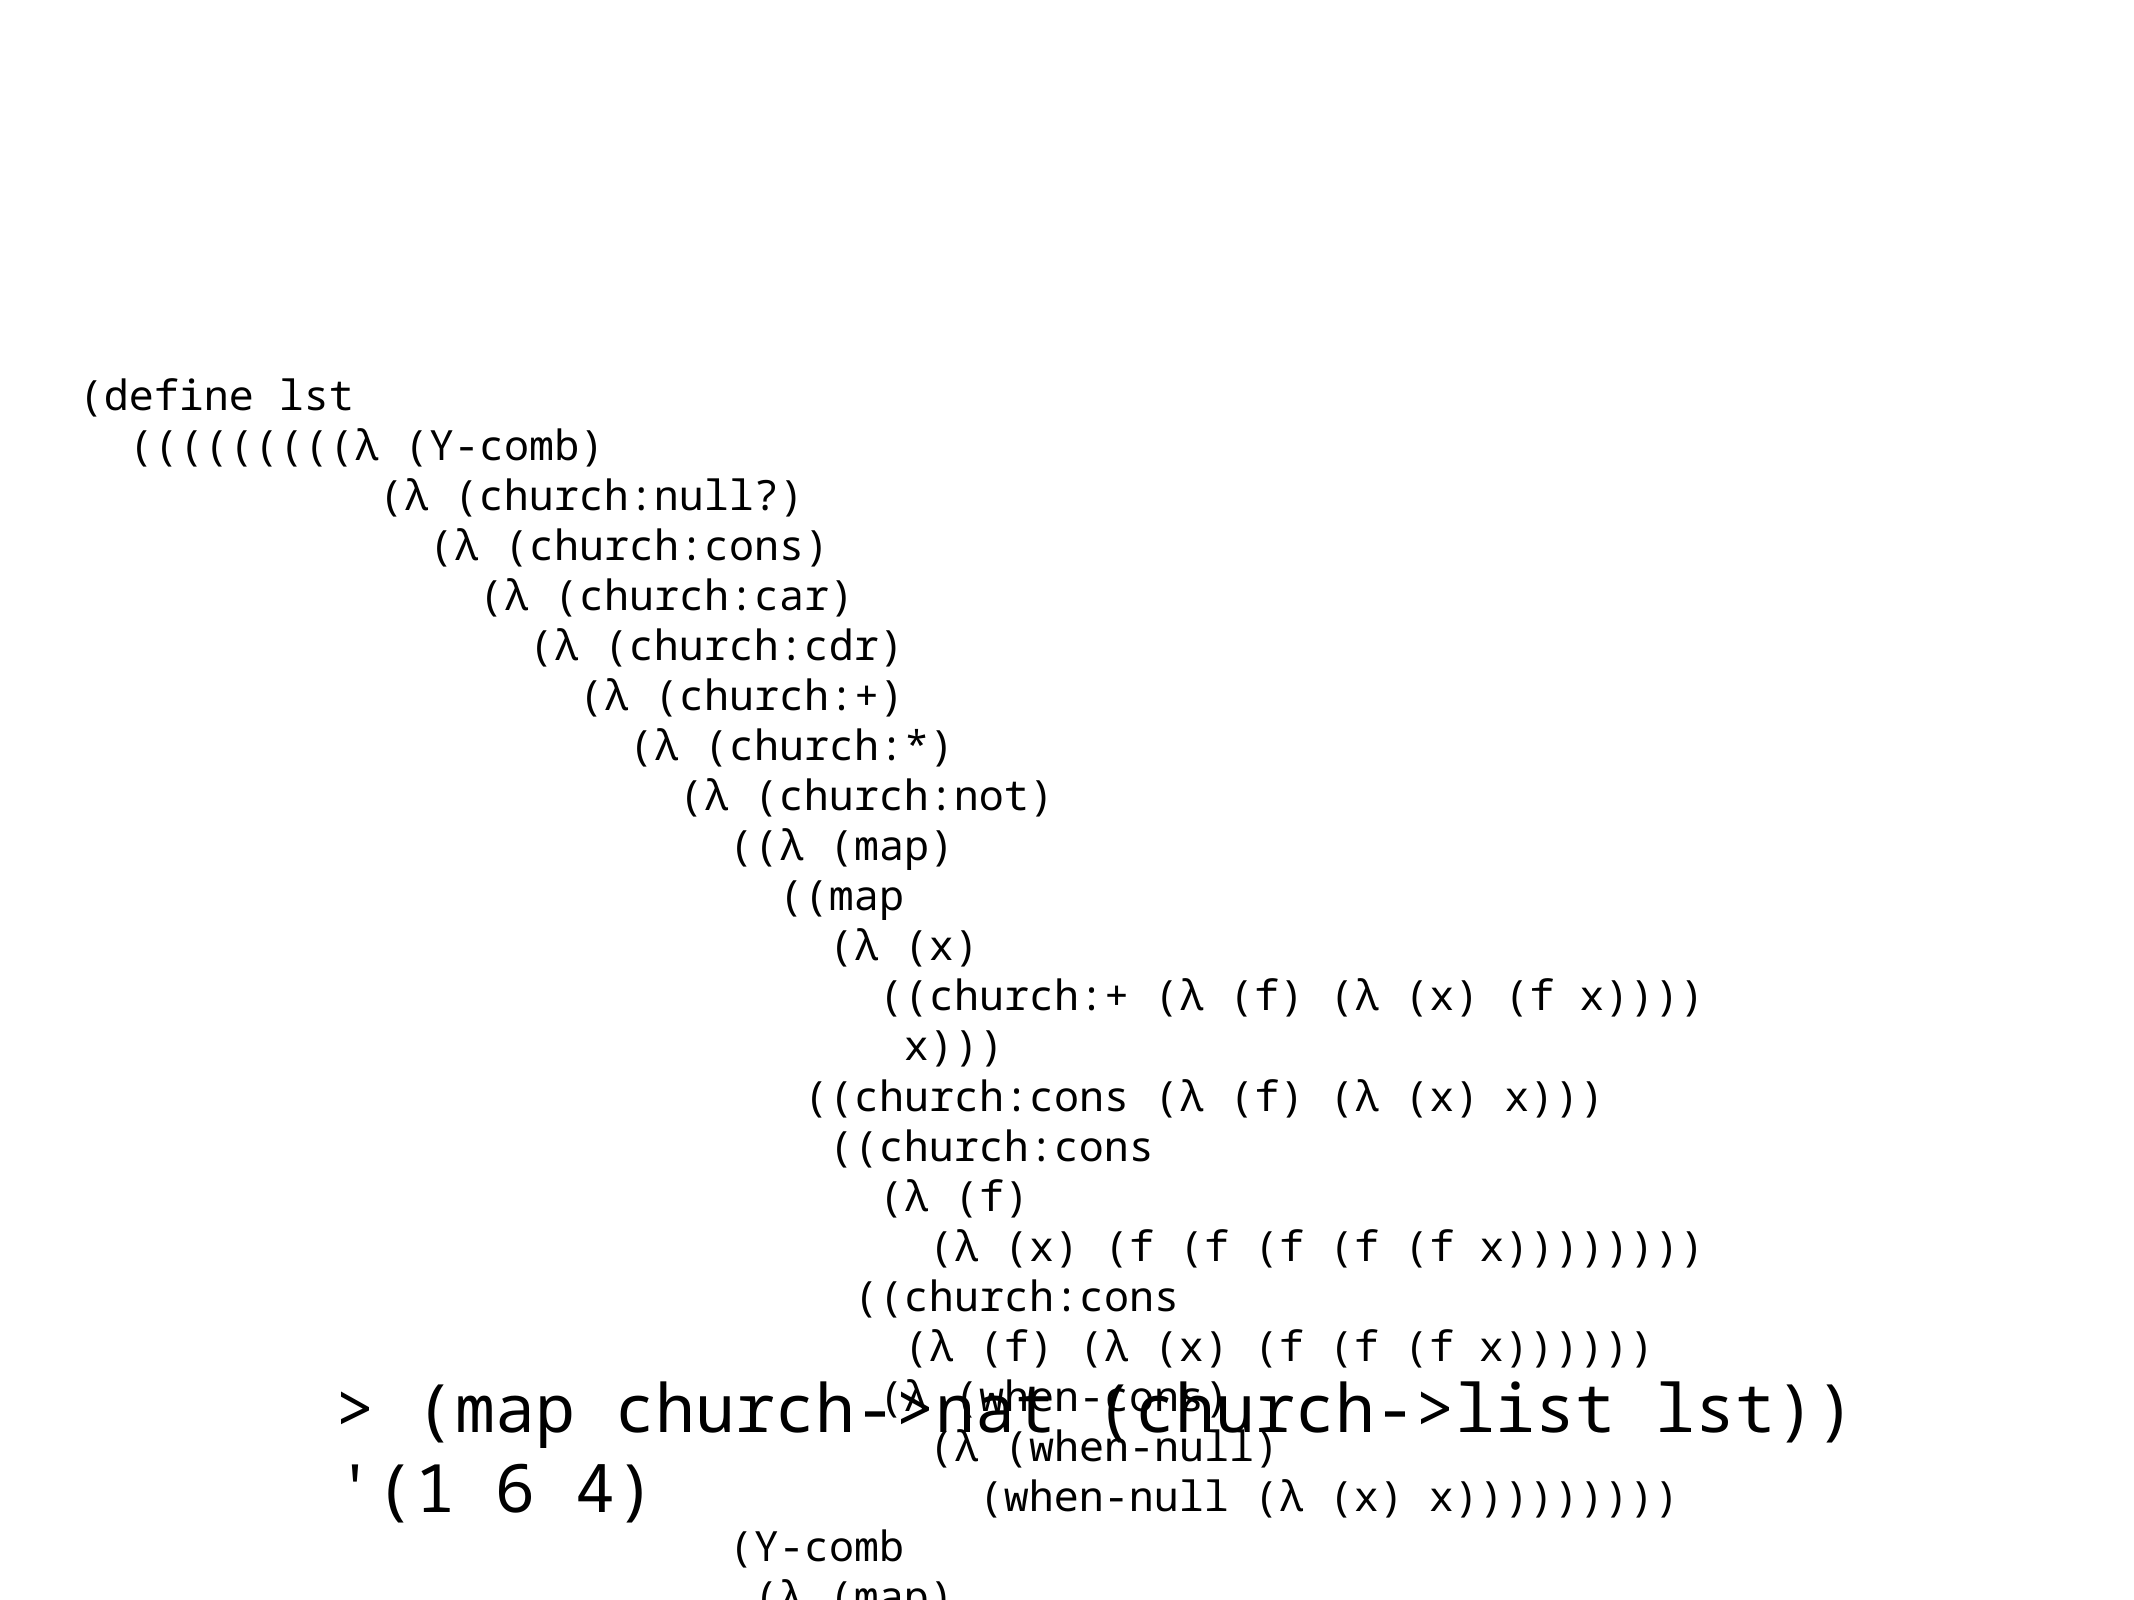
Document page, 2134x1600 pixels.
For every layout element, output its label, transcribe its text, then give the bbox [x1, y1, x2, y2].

text_box > (map church->nat (church->list lst)) '(1 6 4) [326, 1357, 1864, 1535]
text_box (define lst (((((((((λ (Y-comb) (λ (church:null?) (λ (church:cons) (λ (church:car) (λ (church:cdr) (λ (church:+) (λ (church:*) (λ (church:not) ((λ (map) ((map (λ (x) ((church:+ (λ (f) (λ (x) (f x)))) x))) ((church:cons (λ (f) (λ (x) x))) ((church:cons (λ (f) (λ (x) (f (f (f (f (f x)))))))) ((church:cons (λ (f) (λ (x) (f (f (f x)))))) (λ (when-cons) (λ (when-null) (when-null (λ (x) x))))))))) (Y-comb (λ (map) (λ (f) (λ (lst) (((church:null? lst) (λ (unused) (λ (when-cons) (λ (when-null) (when-null (λ (x) x)))))) (λ (unused) ((church:cons (f (church:car lst))) ((map f) (church:cdr lst)))))))))))))))))) ((λ (y) (λ (mk) (mk (λ (x) (((y y) mk) x))))) (λ (y) (λ (mk) (mk (λ (x) (((y y) mk) x))))))) (λ (pair) ((pair (λ (a) (λ (b) (λ (ft) (λ (ff) (ff (λ (x) x))))))) (λ (unused) (λ (ft) (λ (ff) (ft (λ (x) x)))))))) (λ (a) (λ (b) (λ (when-cons) (λ (when-null) ((when-cons a) b)))))) (λ (pair) ((pair (λ (a) (λ (b) a))) (λ (unused) (λ (x) x))))) (λ (pair) ((pair (λ (a) (λ (b) b))) (λ (unused) (λ (x) x))))) (λ (n0) (λ (n1) (λ (f) (λ (x) ((n1 f) ((n0 f) x))))))) (λ (n0) (λ (n1) (λ (f) (λ (x) ((n0 (n1 f)) x)))))) (λ (bool) ((bool (λ (unused) (λ (ft) (λ (ff) (ff (λ (x) x)))))) (λ (unused) (λ (ft) (λ (ff) (ft (λ (x) x))))))))) [70, 360, 2063, 1600]
